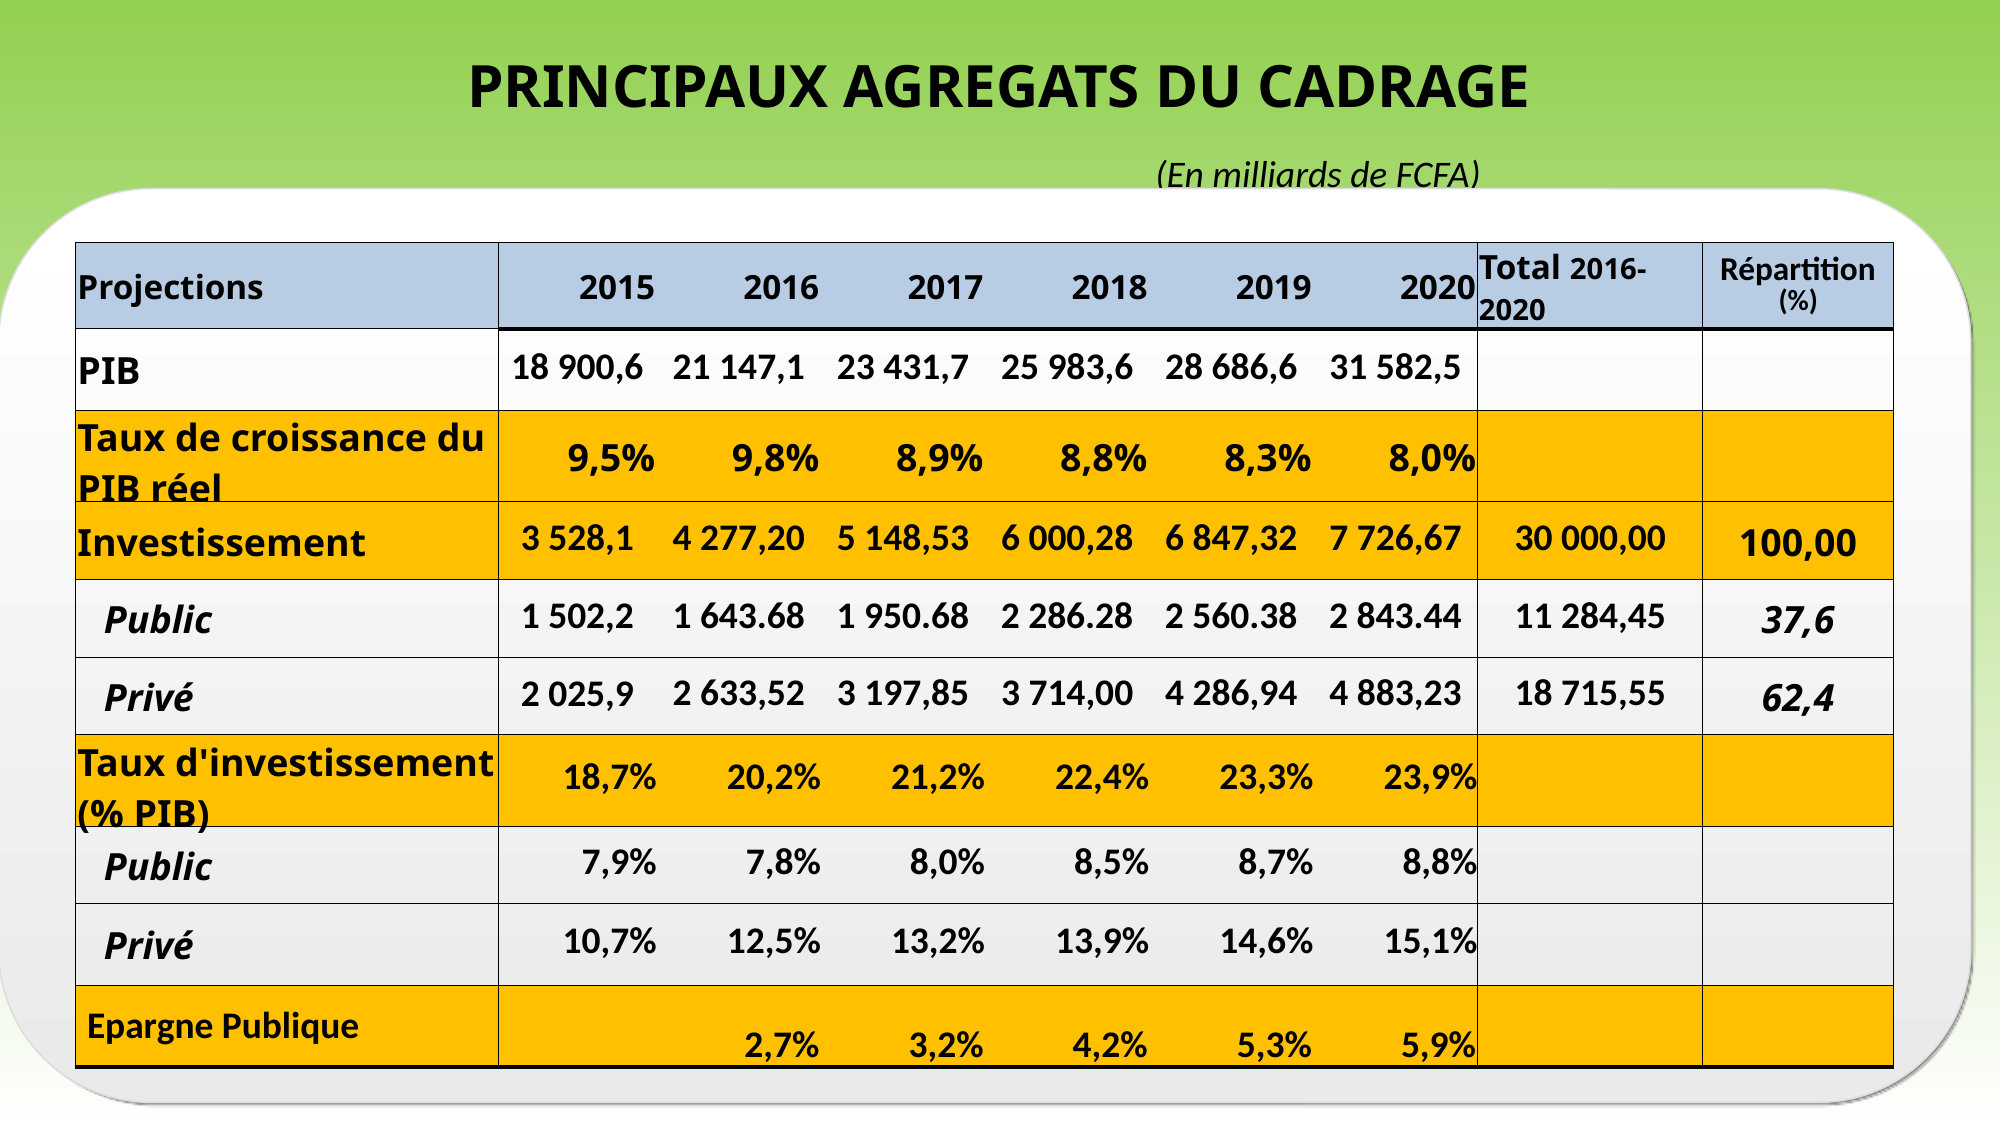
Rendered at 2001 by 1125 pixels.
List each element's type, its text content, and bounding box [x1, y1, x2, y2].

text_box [0, 82, 1999, 1103]
title PRINCIPAUX AGREGATS DU CADRAGE [307, 35, 1690, 82]
